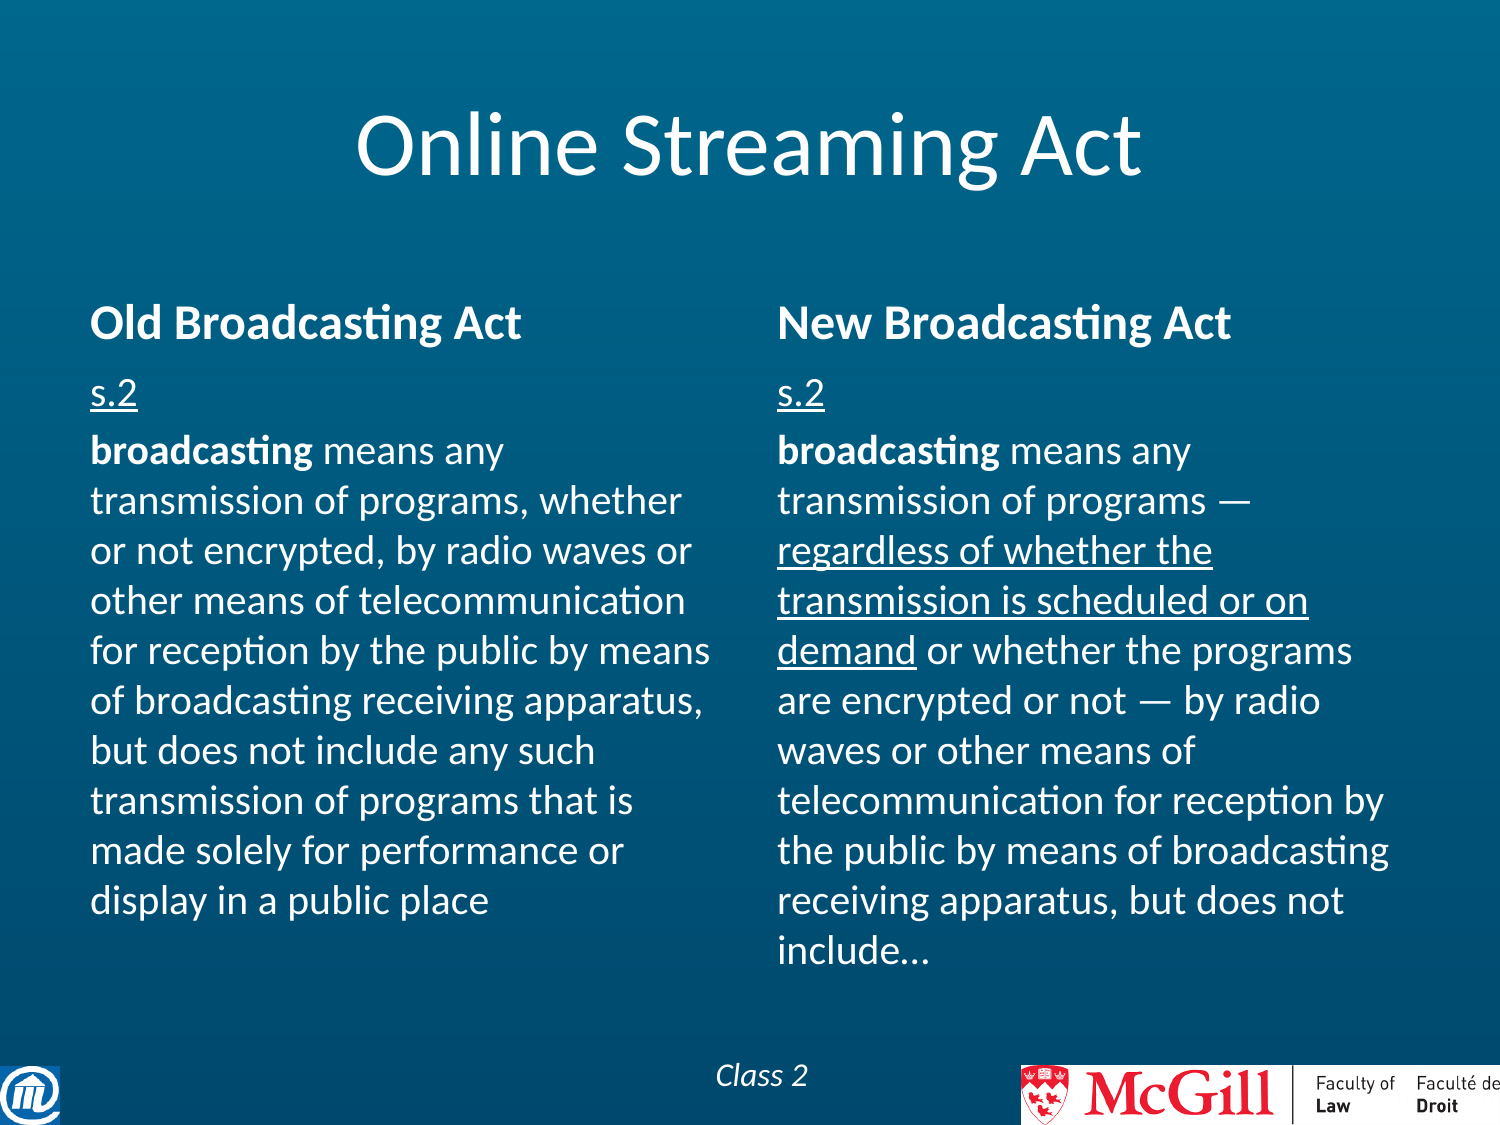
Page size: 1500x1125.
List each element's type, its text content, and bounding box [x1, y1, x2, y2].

list New Broadcasting Act [761, 251, 1425, 356]
picture [0, 1067, 59, 1125]
picture [1022, 1066, 1500, 1125]
list s.2 broadcasting means any transmission of programs — regardless of whether the transmission is scheduled or on demand or whether the programs are encrypted or not — by radio waves or other means of telecommunication for reception by the public by means of broadcasting receiving apparatus, but does not include… [761, 356, 1425, 1005]
title Online Streaming Act [75, 45, 1425, 233]
list s.2 broadcasting means any transmission of programs, whether or not encrypted, by radio waves or other means of telecommunication for reception by the public by means of broadcasting receiving apparatus, but does not include any such transmission of programs that is made solely for performance or display in a public place [75, 356, 738, 1005]
footer Class 2 [490, 1042, 1034, 1103]
list Old Broadcasting Act [75, 251, 738, 356]
